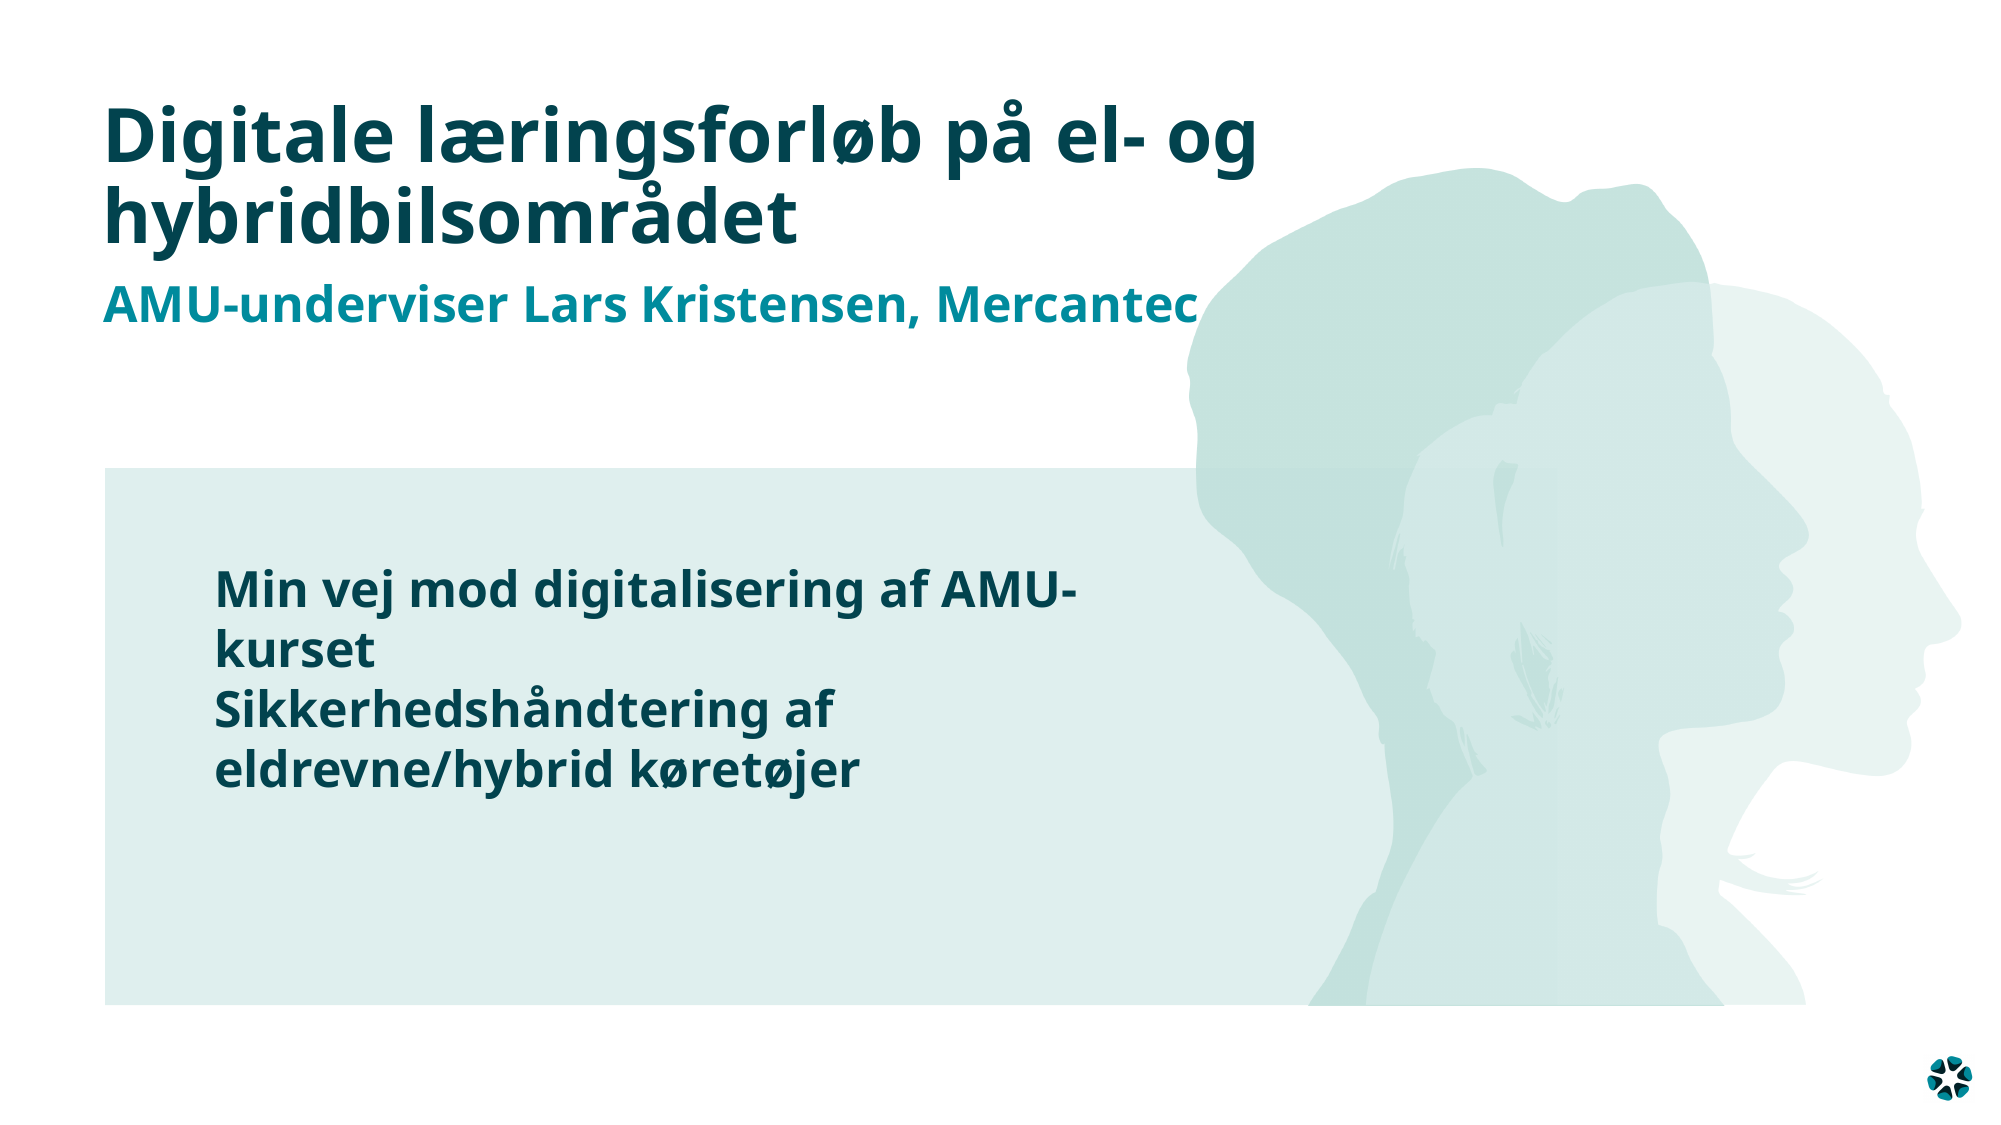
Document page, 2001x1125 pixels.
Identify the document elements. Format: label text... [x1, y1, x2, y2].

text_box Min vej mod digitalisering af AMU-kurset Sikkerhedshåndtering af eldrevne/hybrid køretøjer [199, 549, 1145, 805]
picture [1145, 135, 2000, 1006]
picture [1923, 1054, 1975, 1103]
text_box [104, 467, 1145, 1006]
text_box Digitale læringsforløb på el- og hybridbilsområdet [87, 90, 1364, 309]
text_box AMU-underviser Lars Kristensen, Mercantec [88, 211, 1145, 429]
